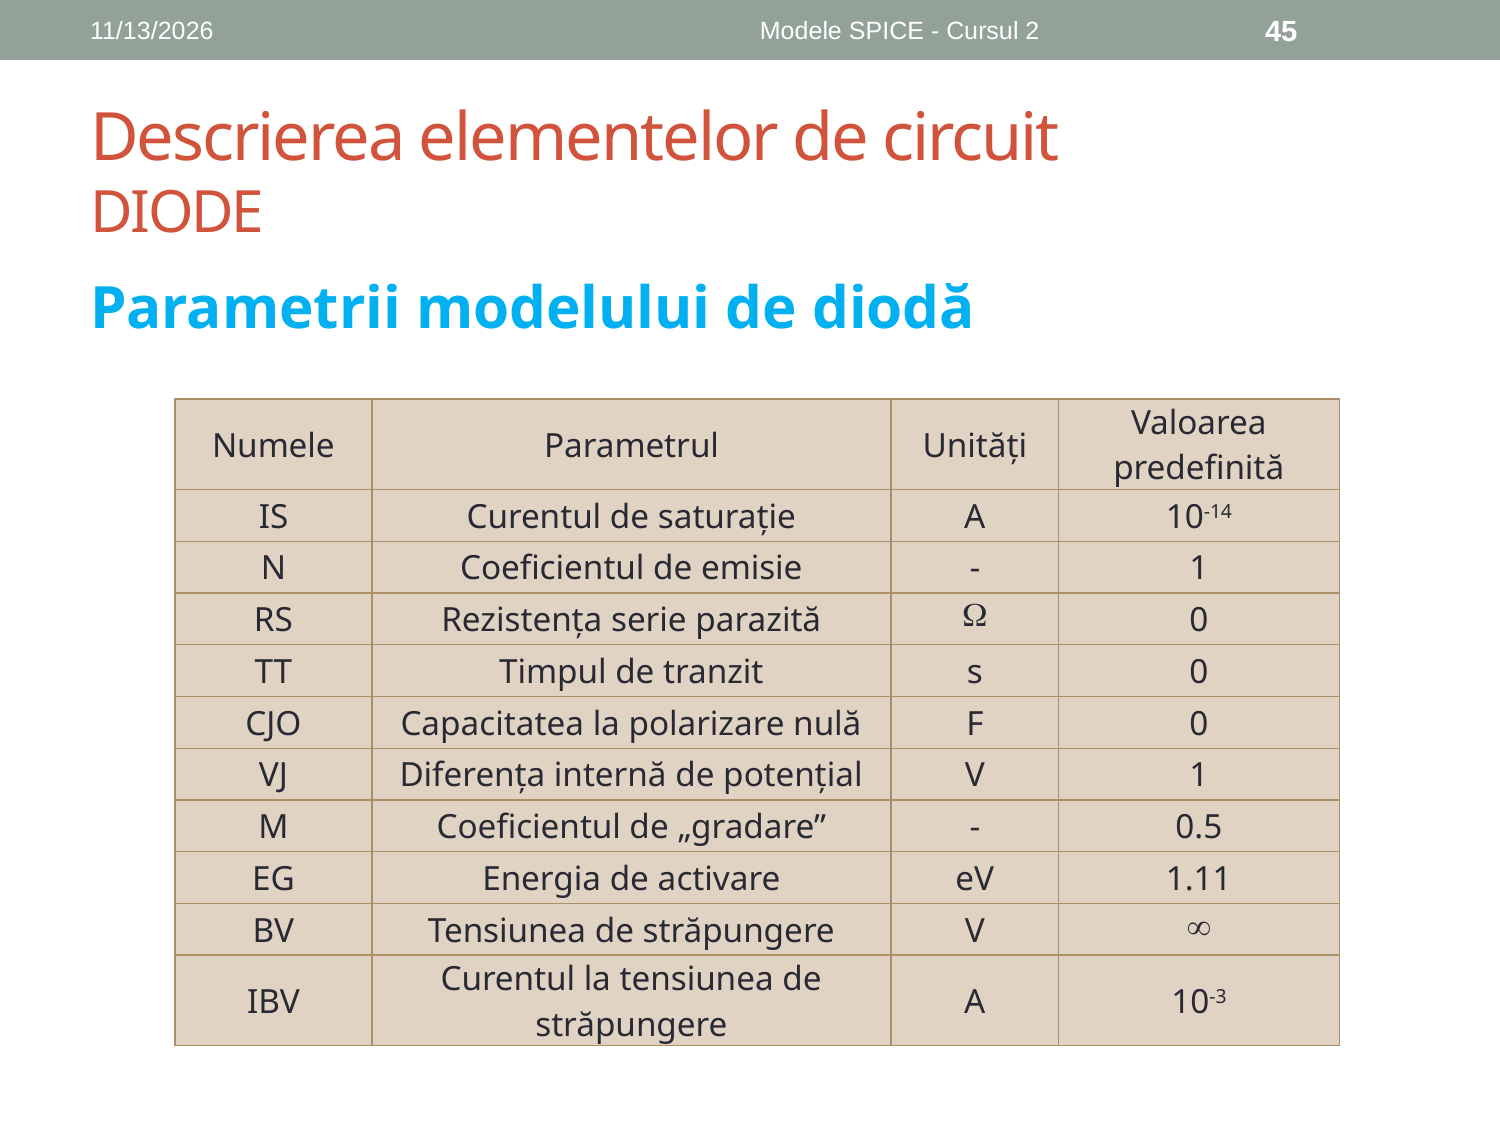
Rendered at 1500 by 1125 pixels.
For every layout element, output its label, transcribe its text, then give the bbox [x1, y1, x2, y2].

title Descrierea elementelor de circuit DIODE [75, 87, 1425, 250]
table_cell A [892, 956, 1058, 1045]
table_cell Diferența internă de potențial [373, 749, 890, 799]
table_cell 10-3 [1059, 956, 1339, 1045]
list Parametrii modelului de diodă [75, 262, 1425, 363]
table_cell BV [176, 904, 371, 954]
table_cell Timpul de tranzit [373, 645, 890, 696]
table_cell s [892, 645, 1058, 696]
table_cell 1 [1059, 749, 1339, 799]
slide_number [75, 3, 550, 57]
table_cell TT [176, 645, 371, 696]
table_cell CJO [176, 697, 371, 748]
table_cell V [892, 749, 1058, 799]
table_cell Capacitatea la polarizare nulă [373, 697, 890, 748]
table_cell 0.5 [1059, 801, 1339, 851]
table_cell F [892, 697, 1058, 748]
table_cell  [892, 594, 1058, 644]
table_cell RS [176, 594, 371, 644]
table_cell IS [176, 490, 371, 541]
table_cell Coeficientul de „gradare” [373, 801, 890, 851]
table_cell EG [176, 852, 371, 903]
table_cell 1 [1059, 542, 1339, 592]
table_cell 0 [1059, 645, 1339, 696]
footer Modele SPICE - Cursul 2 [562, 3, 1238, 57]
table_cell M [176, 801, 371, 851]
table_cell eV [892, 852, 1058, 903]
table_cell VJ [176, 749, 371, 799]
table_cell - [892, 801, 1058, 851]
table_cell 10-14 [1059, 490, 1339, 541]
table_header Valoarea predefinită [1059, 400, 1339, 489]
table_cell IBV [176, 956, 371, 1045]
table_header Numele [176, 400, 371, 489]
table_header Parametrul [373, 400, 890, 489]
table_cell 0 [1059, 594, 1339, 644]
table_cell - [892, 542, 1058, 592]
table_cell Rezistența serie parazită [373, 594, 890, 644]
table_cell N [176, 542, 371, 592]
table_cell Coeficientul de emisie [373, 542, 890, 592]
table_cell A [892, 490, 1058, 541]
table_cell Curentul la tensiunea de străpungere [373, 956, 890, 1045]
table_cell Tensiunea de străpungere [373, 904, 890, 954]
table_cell V [892, 904, 1058, 954]
table_cell 0 [1059, 697, 1339, 748]
table_cell Curentul de saturație [373, 490, 890, 541]
table_header Unități [892, 400, 1058, 489]
table_cell 1.11 [1059, 852, 1339, 903]
table_cell  [1059, 904, 1339, 954]
table_cell Energia de activare [373, 852, 890, 903]
slide_number 45 [1250, 3, 1425, 57]
